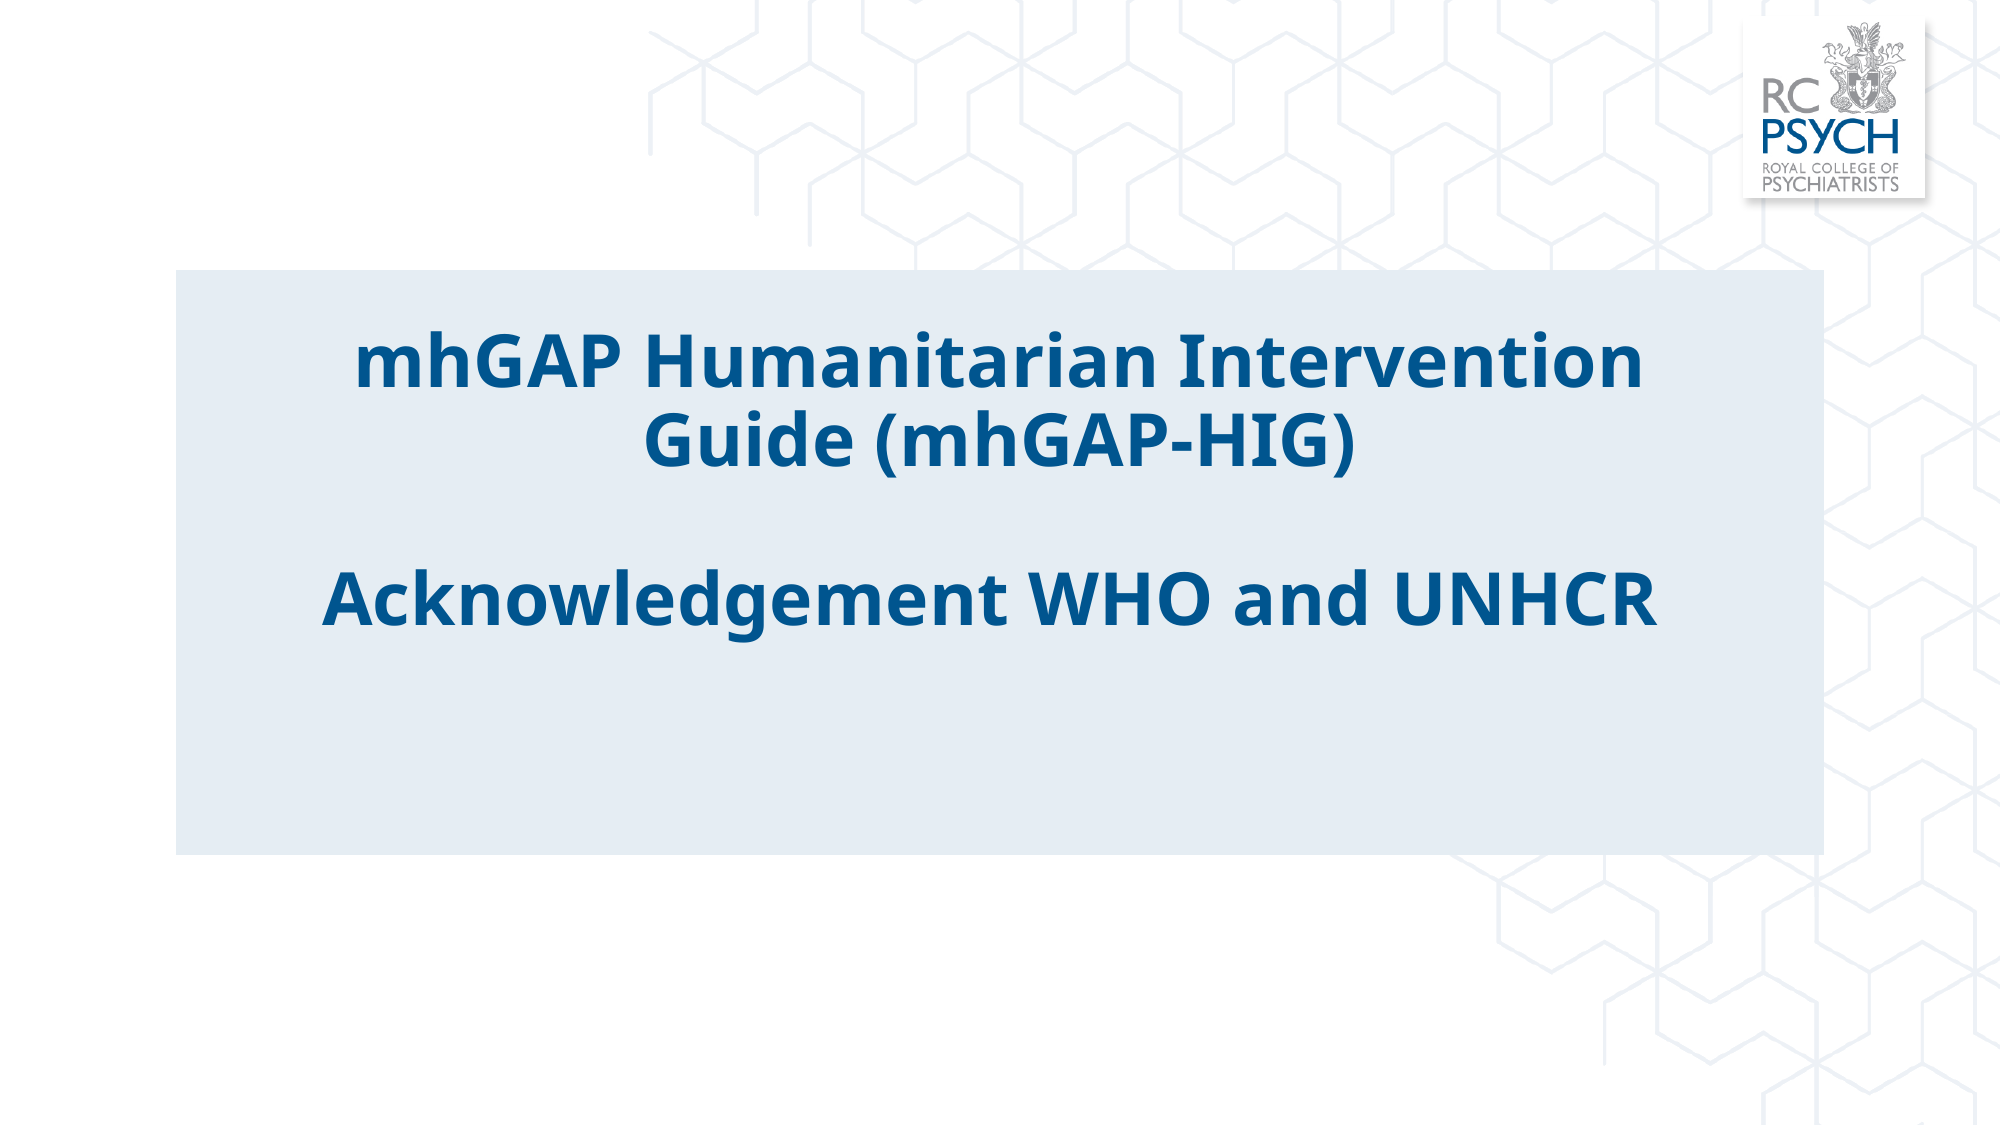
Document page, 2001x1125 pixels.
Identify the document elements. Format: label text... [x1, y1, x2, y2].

picture [176, 269, 1824, 855]
title mhGAP HIG –Humanitarian emergencies [648, 0, 2000, 1125]
picture [1743, 16, 1925, 198]
